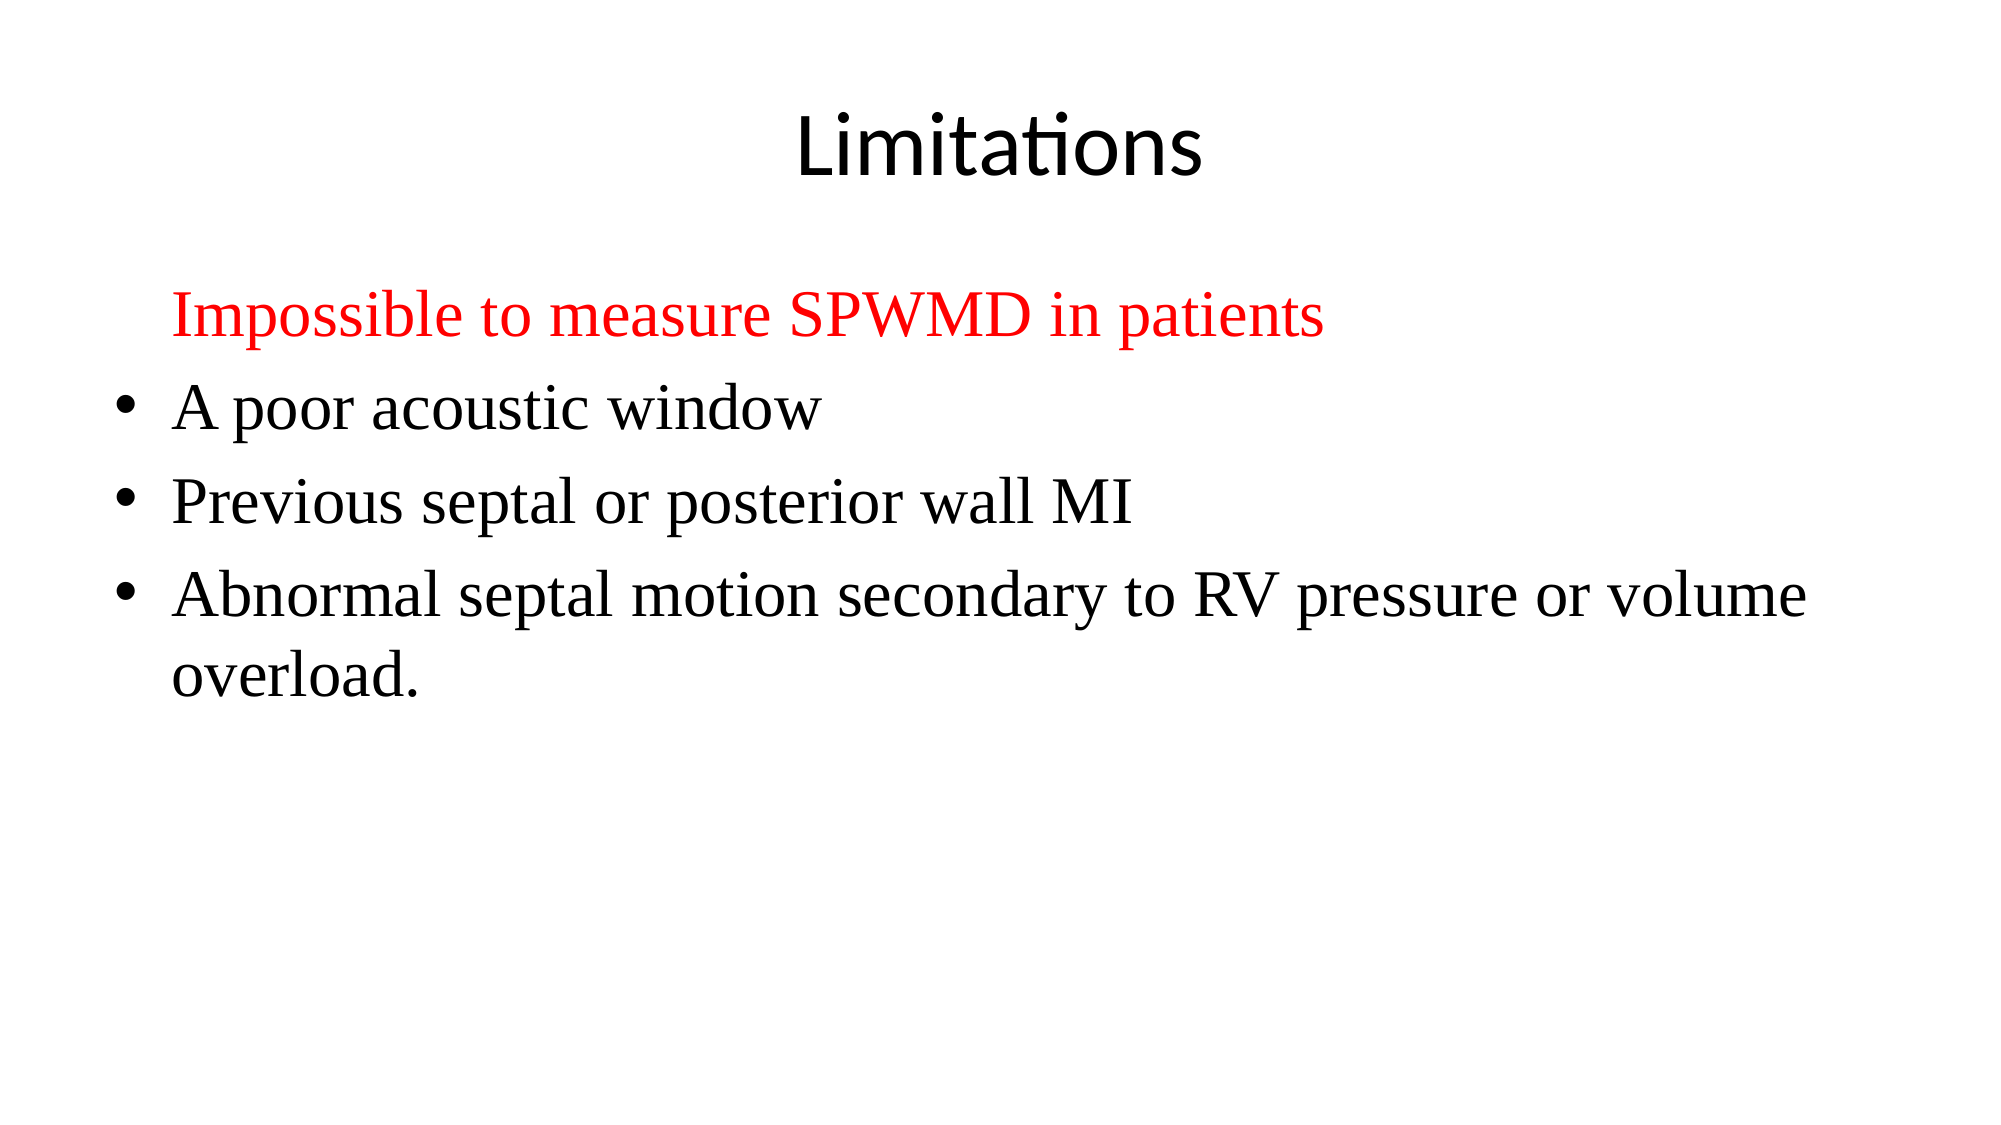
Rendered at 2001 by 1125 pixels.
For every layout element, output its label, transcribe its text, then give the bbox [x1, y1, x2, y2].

title Limitations [99, 45, 1900, 233]
list Impossible to measure SPWMD in patients A poor acoustic window Previous septal or posterior wall MI Abnormal septal motion secondary to RV pressure or volume overload. [99, 262, 1900, 1005]
